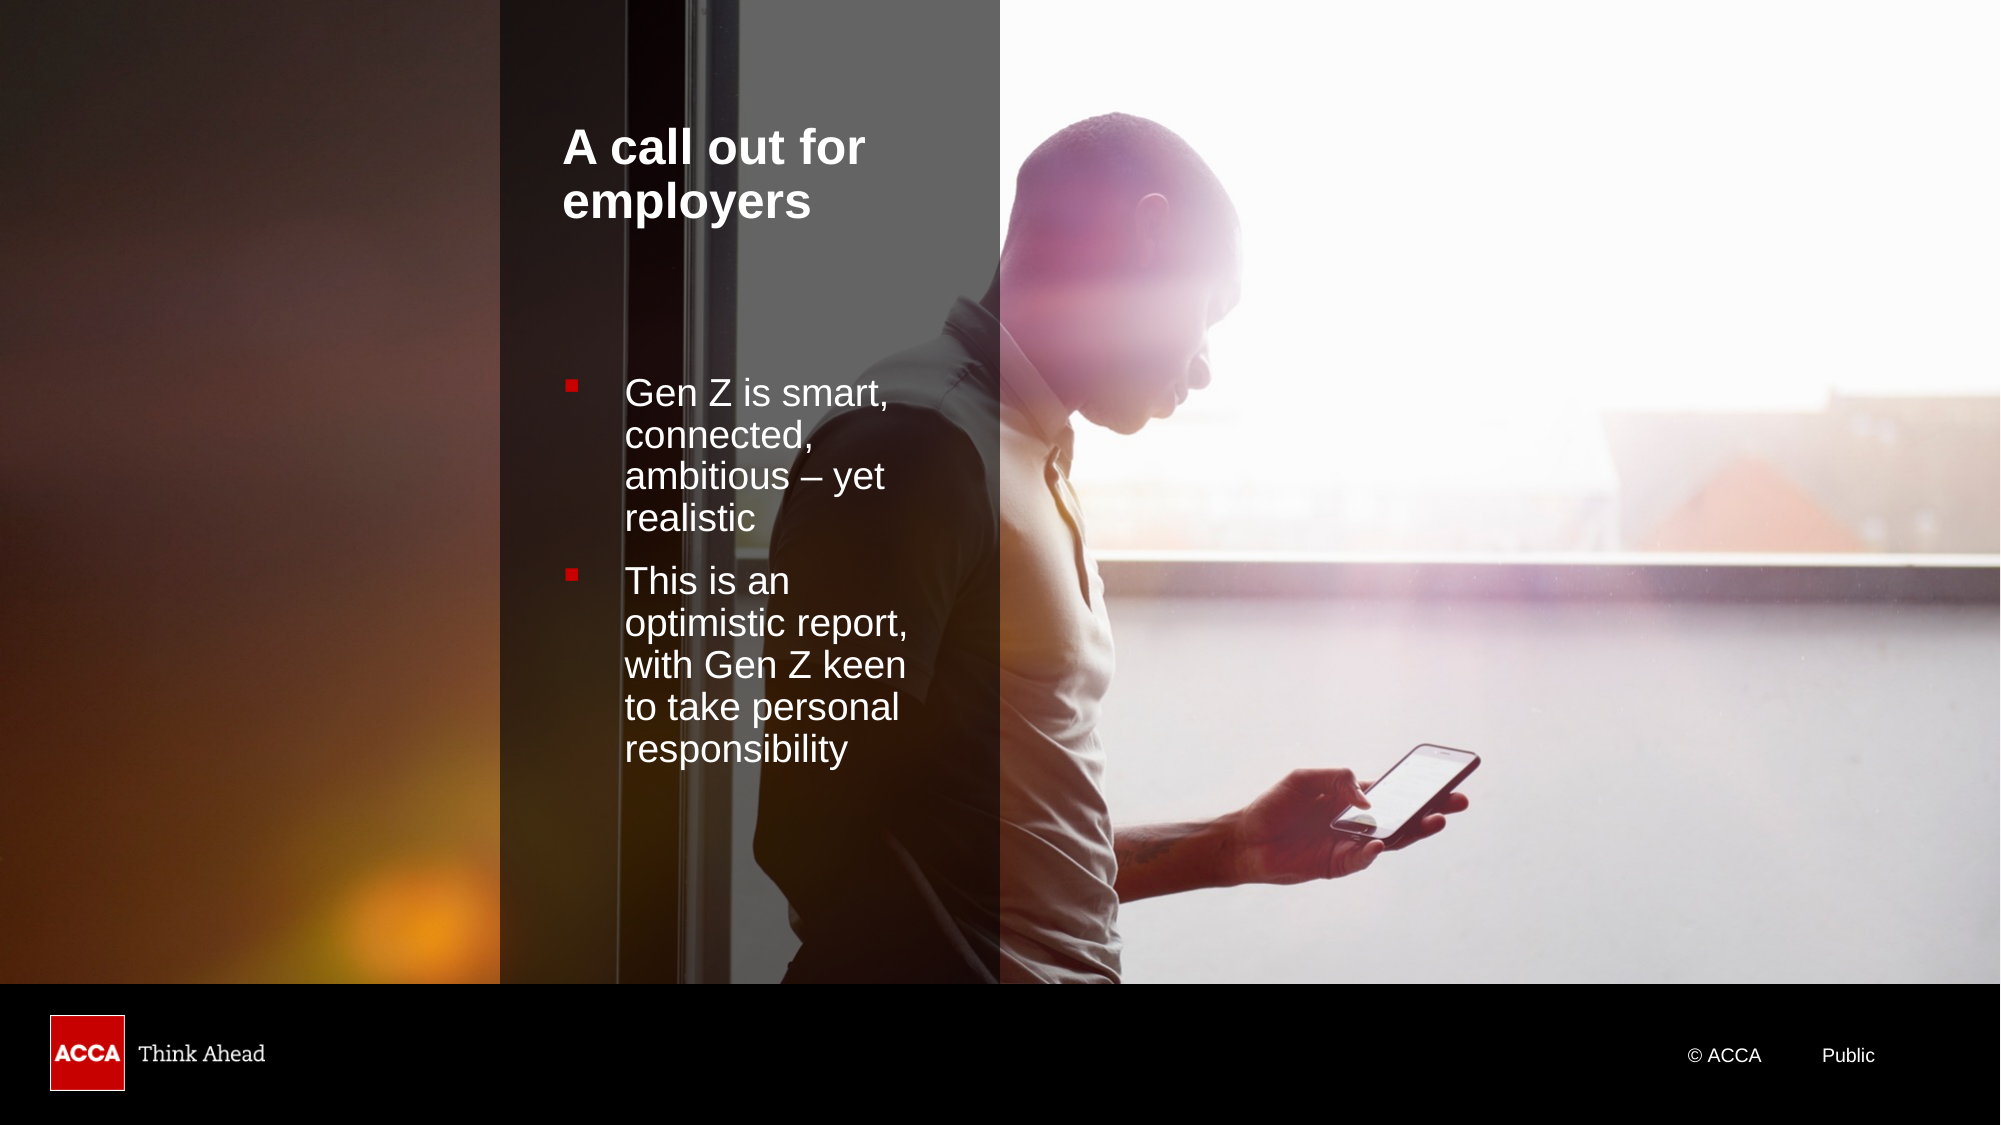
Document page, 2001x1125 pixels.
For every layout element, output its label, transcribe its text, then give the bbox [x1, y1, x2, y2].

list A call out for employers [562, 31, 938, 284]
list Gen Z is smart, connected, ambitious – yet realistic This is an optimistic report, with Gen Z keen to take personal responsibility [562, 372, 938, 891]
picture [50, 1015, 265, 1091]
picture [0, 0, 2001, 1125]
